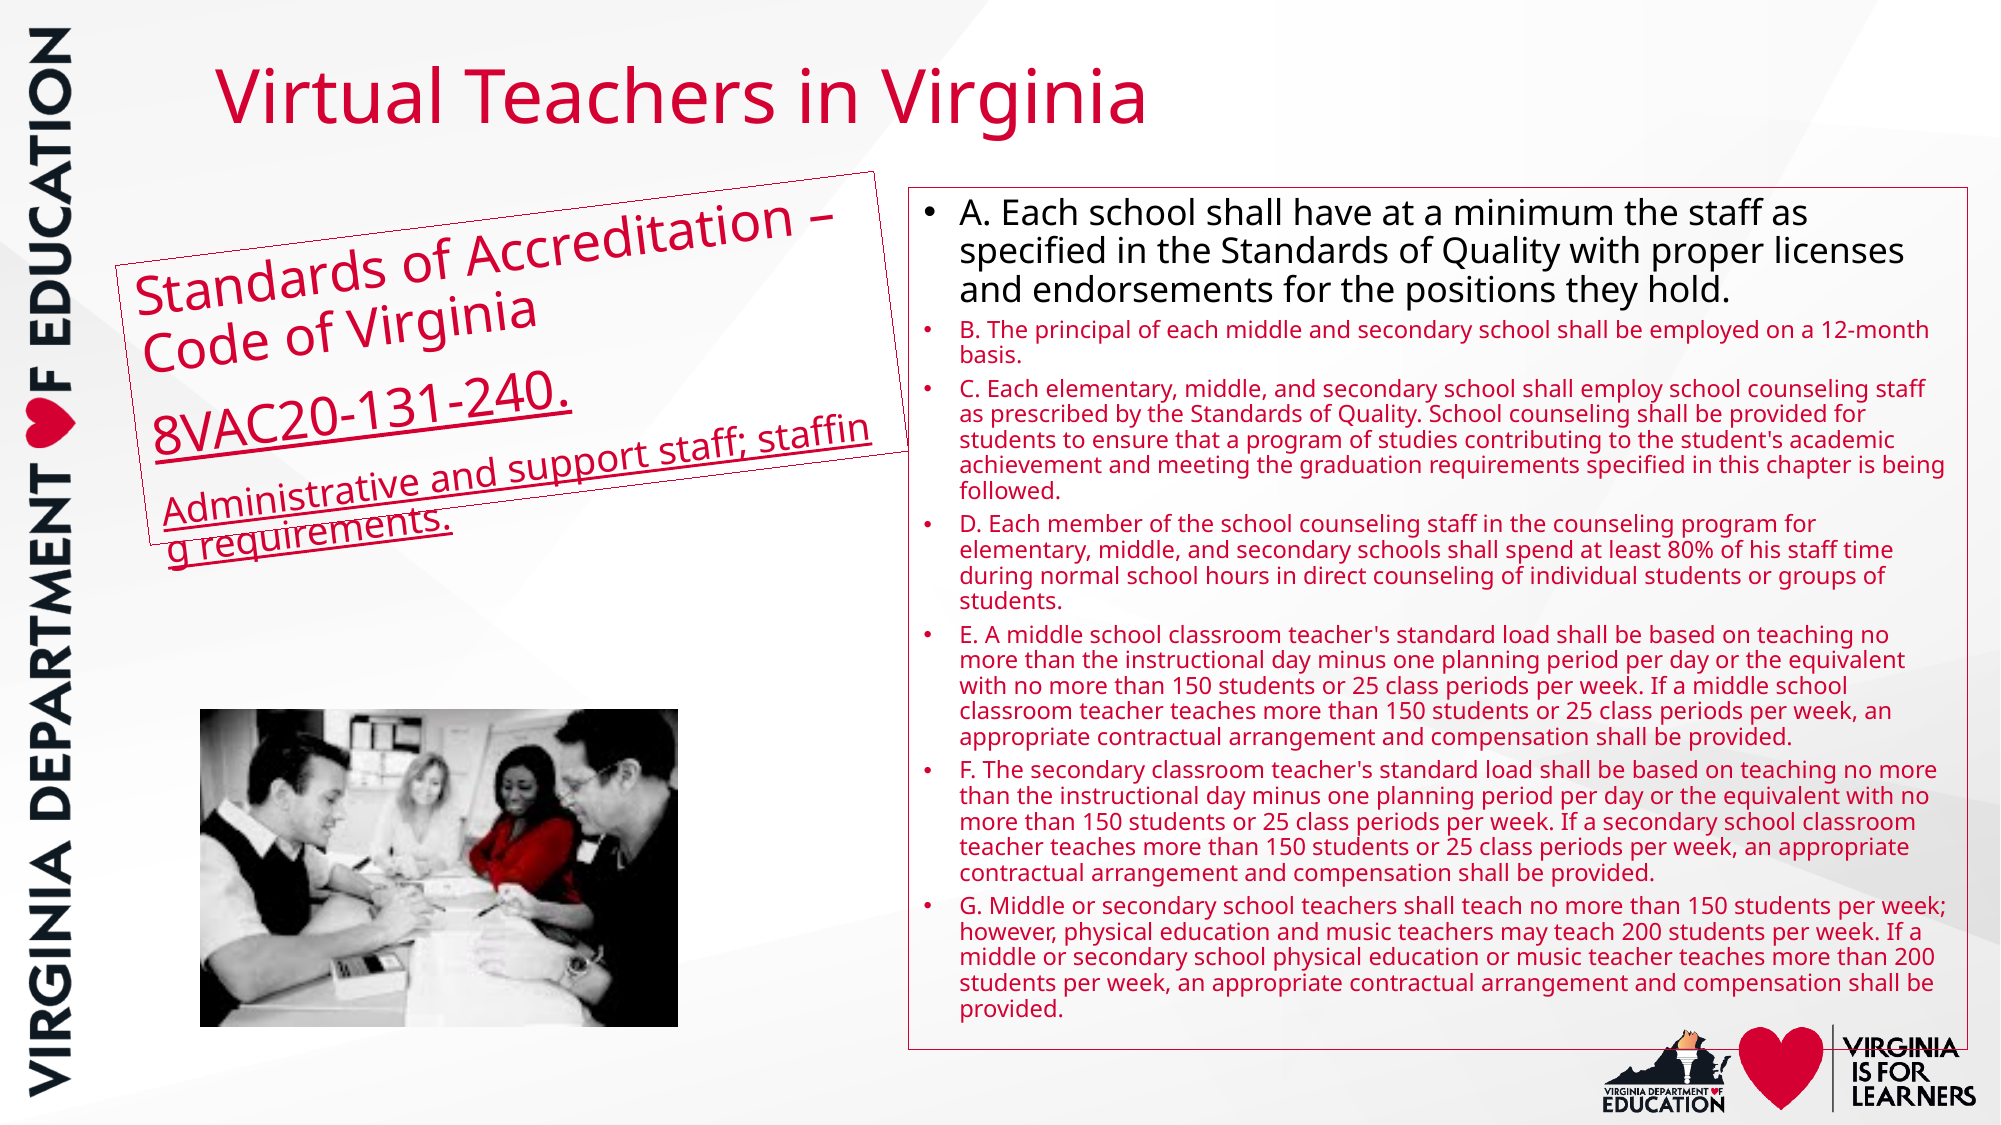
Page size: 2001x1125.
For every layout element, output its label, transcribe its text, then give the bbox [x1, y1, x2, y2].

title Virtual Teachers in Virginia [200, 26, 1894, 172]
list A. Each school shall have at a minimum the staff as specified in the Standards of Quality with proper licenses and endorsements for the positions they hold. B. The principal of each middle and secondary school shall be employed on a 12-month basis. C. Each elementary, middle, and secondary school shall employ school counseling staff as prescribed by the Standards of Quality. School counseling shall be provided for students to ensure that a program of studies contributing to the student's academic achievement and meeting the graduation requirements specified in this chapter is being followed. D. Each member of the school counseling staff in the counseling program for elementary, middle, and secondary schools shall spend at least 80% of his staff time during normal school hours in direct counseling of individual students or groups of students. E. A middle school classroom teacher's standard load shall be based on teaching no more than the instructional day minus one planning period per day or the equivalent with no more than 150 students or 25 class periods per week. If a middle school classroom teacher teaches more than 150 students or 25 class periods per week, an appropriate contractual arrangement and compensation shall be provided. F. The secondary classroom teacher's standard load shall be based on teaching no more than the instructional day minus one planning period per day or the equivalent with no more than 150 students or 25 class periods per week. If a secondary school classroom teacher teaches more than 150 students or 25 class periods per week, an appropriate contractual arrangement and compensation shall be provided. G. Middle or secondary school teachers shall teach no more than 150 students per week; however, physical education and music teachers may teach 200 students per week. If a middle or secondary school physical education or music teacher teaches more than 200 students per week, an appropriate contractual arrangement and compensation shall be provided. [908, 187, 1968, 1050]
picture [0, 0, 2001, 1125]
text_box Standards of Accreditation – Code of Virginia 8VAC20-131-240. Administrative and support staff; staffing requirements. [115, 172, 909, 546]
